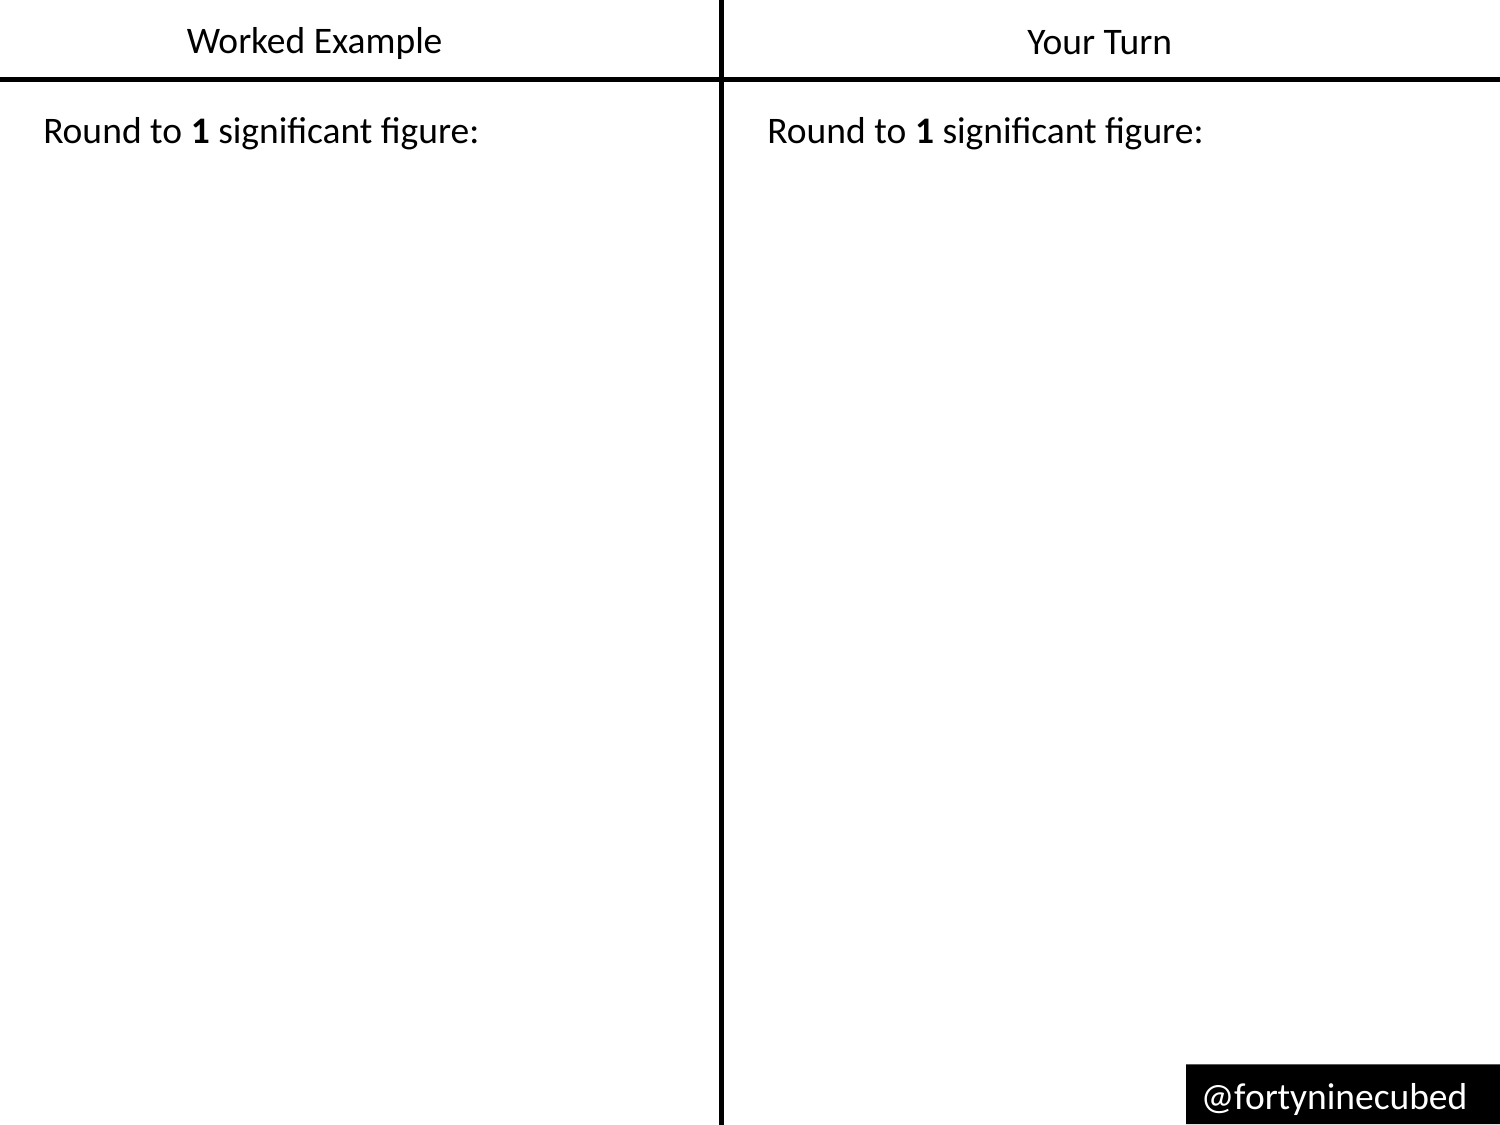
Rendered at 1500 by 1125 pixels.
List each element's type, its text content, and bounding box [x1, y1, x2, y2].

text_box @fortyninecubed [1186, 1064, 1500, 1125]
text_box Worked Example [169, 8, 460, 69]
text_box Your Turn [954, 9, 1245, 70]
